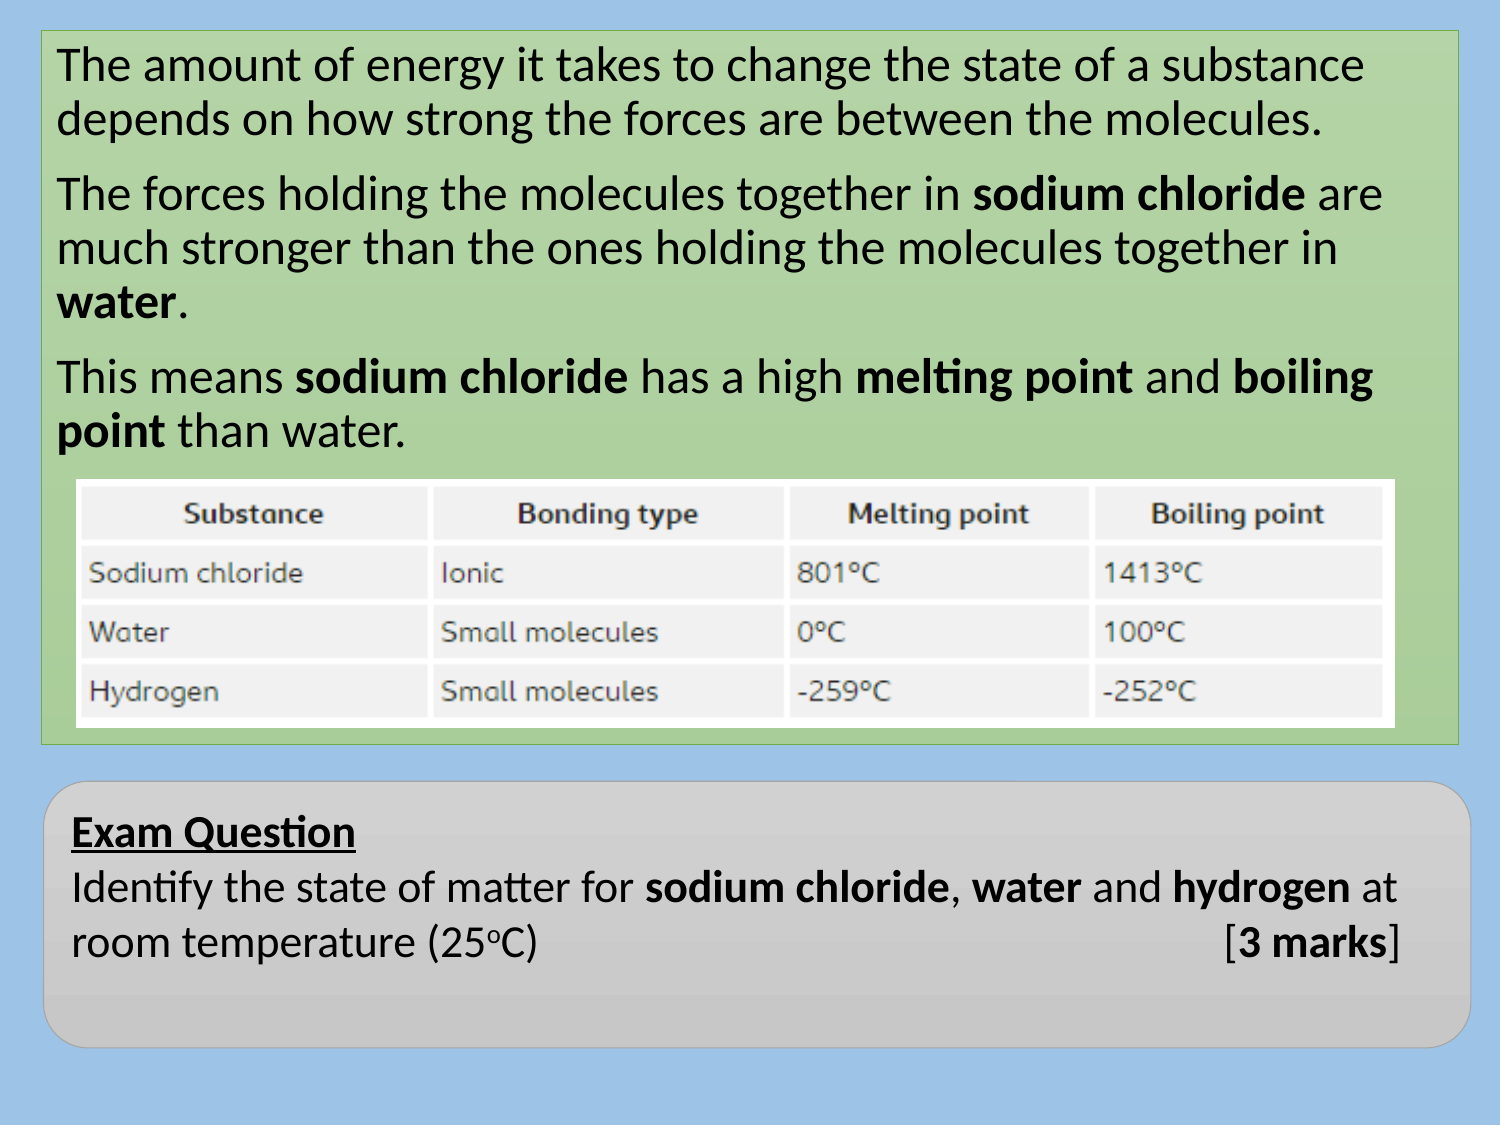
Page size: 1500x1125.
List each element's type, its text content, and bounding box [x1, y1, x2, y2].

picture [76, 479, 1395, 728]
list The amount of energy it takes to change the state of a substance depends on how strong the forces are between the molecules. The forces holding the molecules together in sodium chloride are much stronger than the ones holding the molecules together in water. This means sodium chloride has a high melting point and boiling point than water. [41, 30, 1459, 745]
text_box Exam Question Identify the state of matter for sodium chloride, water and hydrogen at room temperature (25oC) [3 marks] [42, 780, 1472, 1049]
